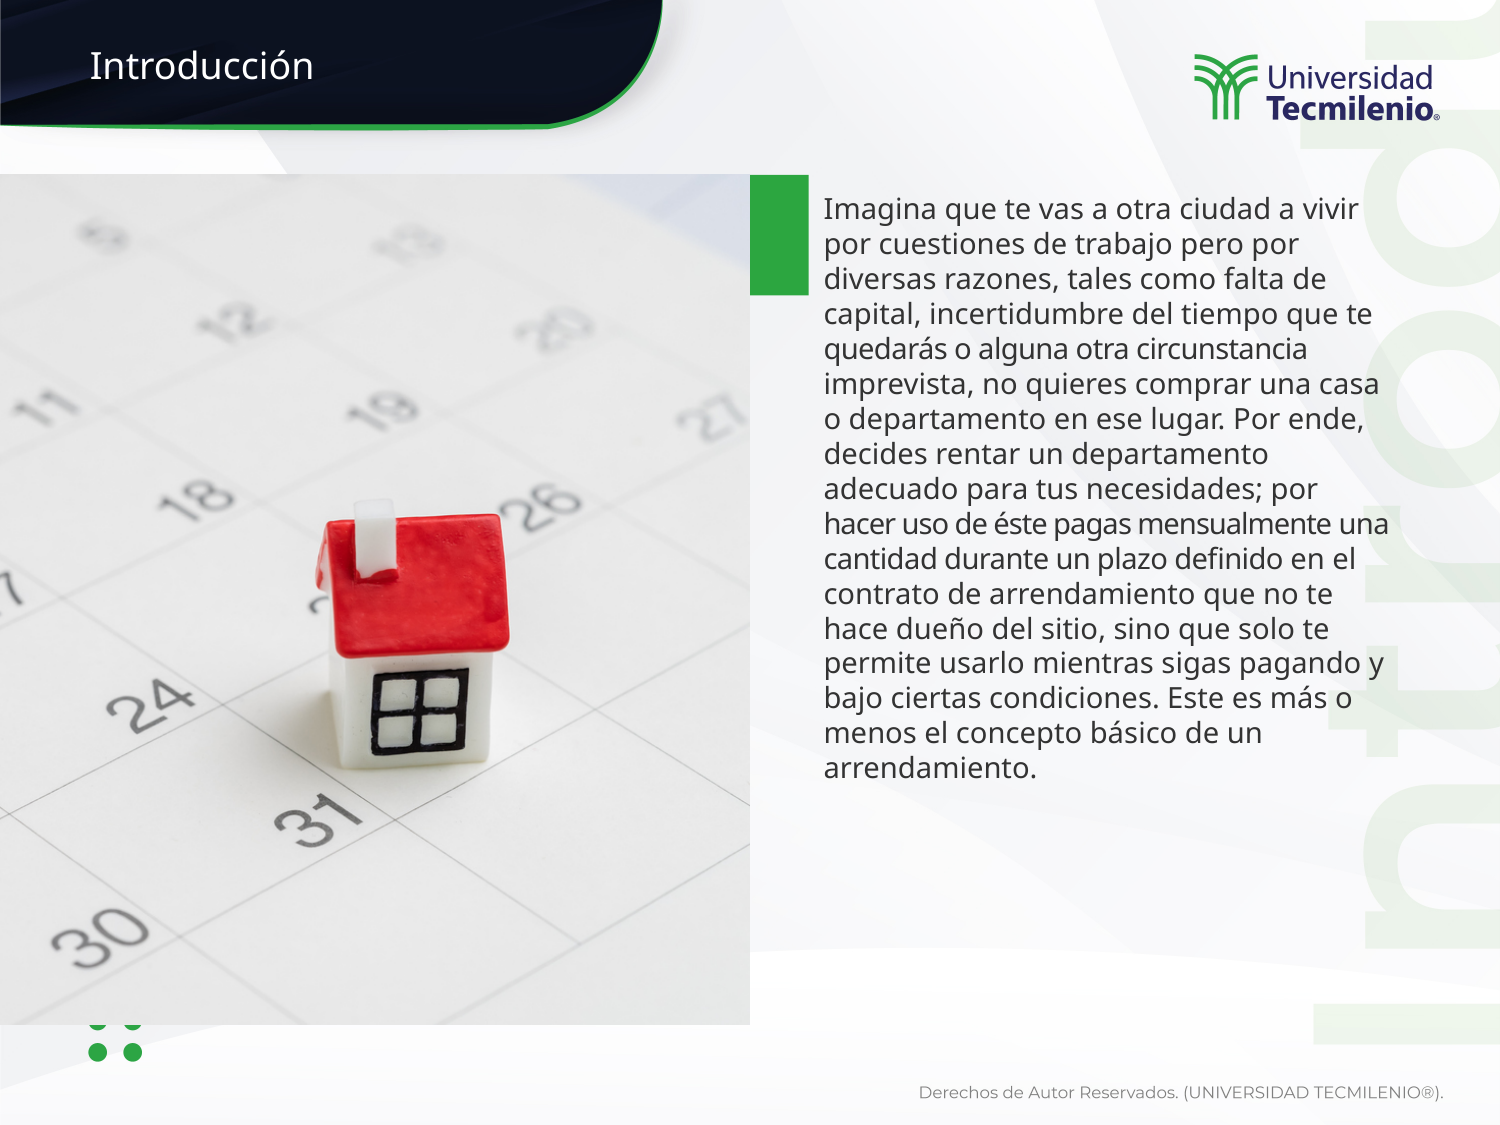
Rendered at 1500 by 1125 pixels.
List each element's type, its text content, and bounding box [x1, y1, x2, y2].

text_box Imagina que te vas a otra ciudad a vivir por cuestiones de trabajo pero por diversas razones, tales como falta de capital, incertidumbre del tiempo que te quedarás o alguna otra circunstancia imprevista, no quieres comprar una casa o departamento en ese lugar. Por ende, decides rentar un departamento adecuado para tus necesidades; por hacer uso de éste pagas mensualmente una cantidad durante un plazo definido en el contrato de arrendamiento que no te hace dueño del sitio, sino que solo te permite usarlo mientras sigas pagando y bajo ciertas condiciones. Este es más o menos el concepto básico de un arrendamiento. [808, 183, 1413, 1000]
text_box [748, 173, 811, 297]
picture [0, 0, 1500, 1125]
text_box [293, 324, 1207, 1038]
text_box Introducción [75, 34, 425, 140]
